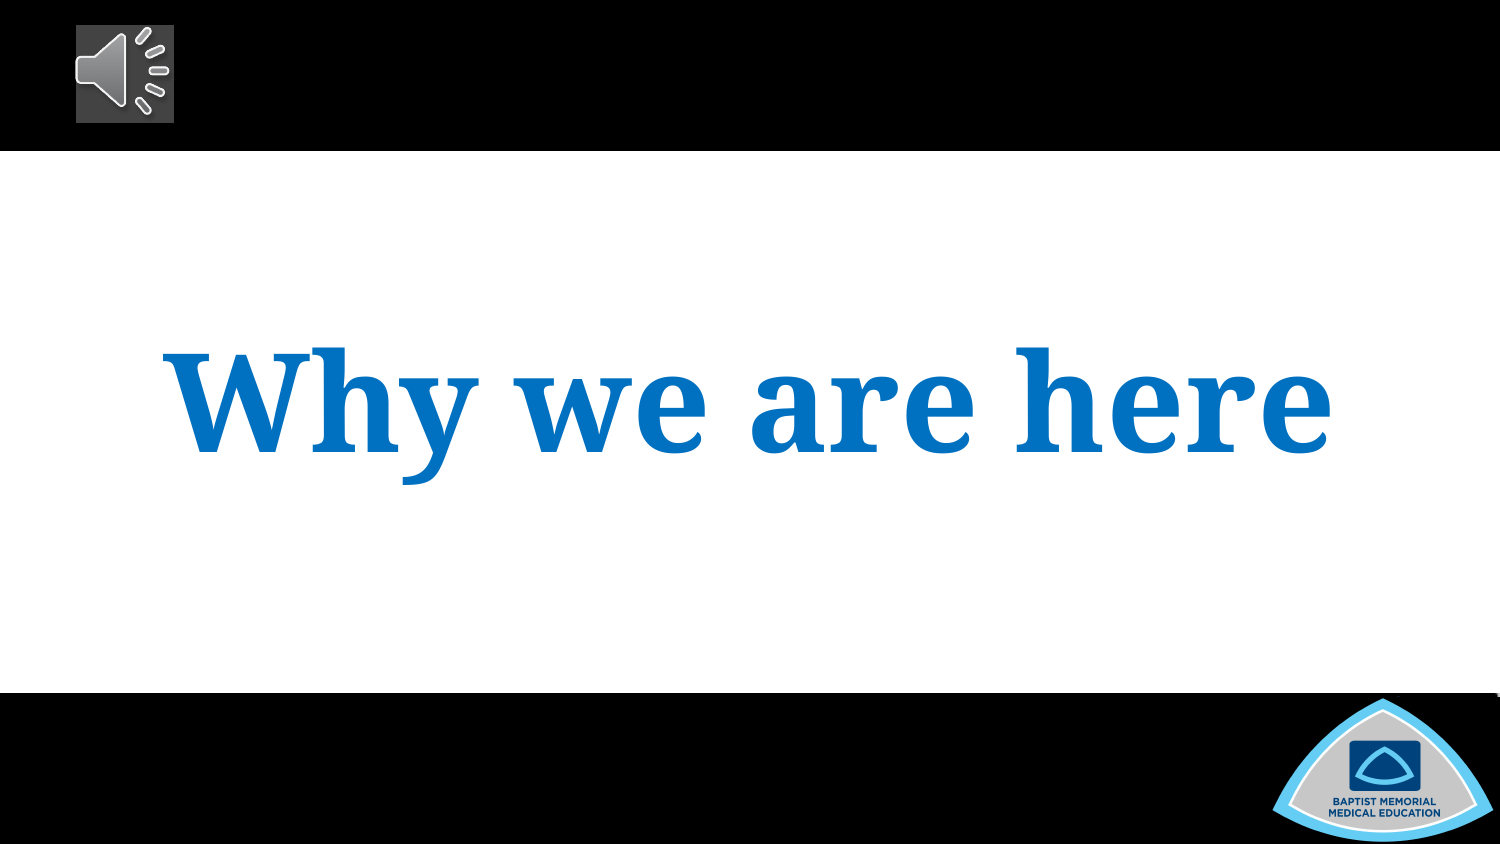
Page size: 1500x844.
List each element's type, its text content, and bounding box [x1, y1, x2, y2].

title Why we are here [75, 327, 1425, 469]
text_box [0, 0, 1500, 151]
picture [0, 151, 1500, 844]
picture [74, 23, 176, 125]
